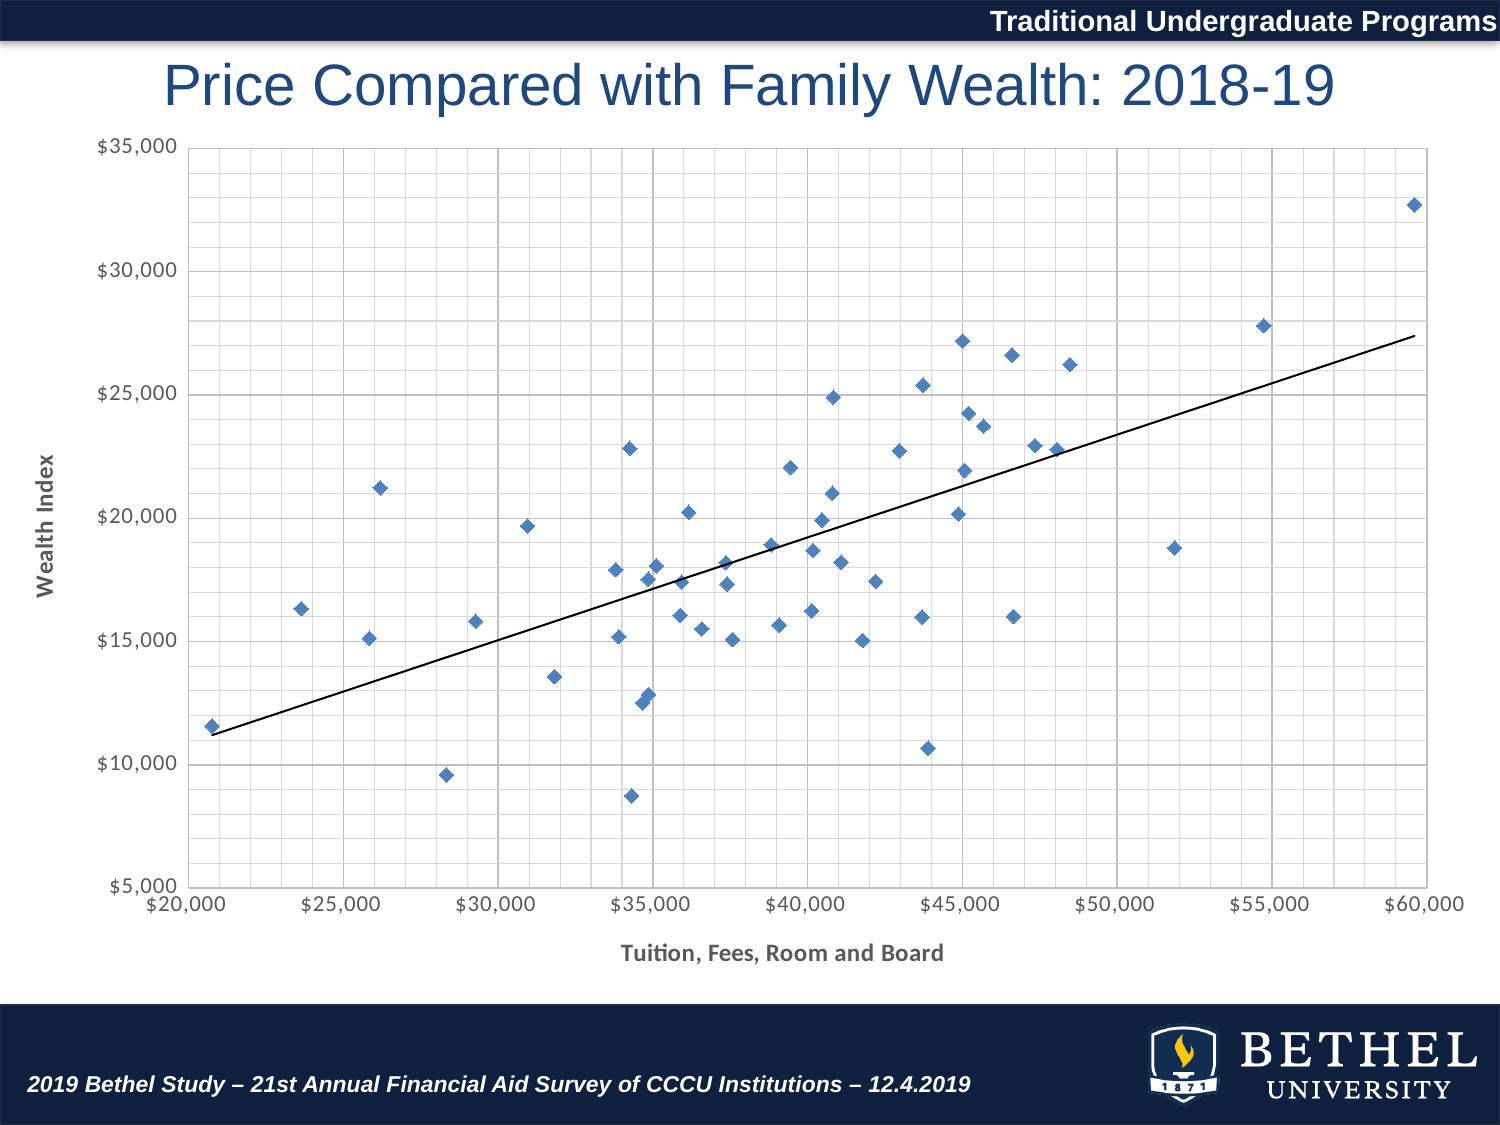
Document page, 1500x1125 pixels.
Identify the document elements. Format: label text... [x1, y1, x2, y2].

chart [0, 118, 1500, 1001]
title Price Compared with Family Wealth: 2018-19 [74, 44, 1426, 117]
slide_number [12, 1062, 1113, 1104]
text_box Traditional Undergraduate Programs [974, 0, 1500, 45]
picture [1147, 1023, 1477, 1106]
